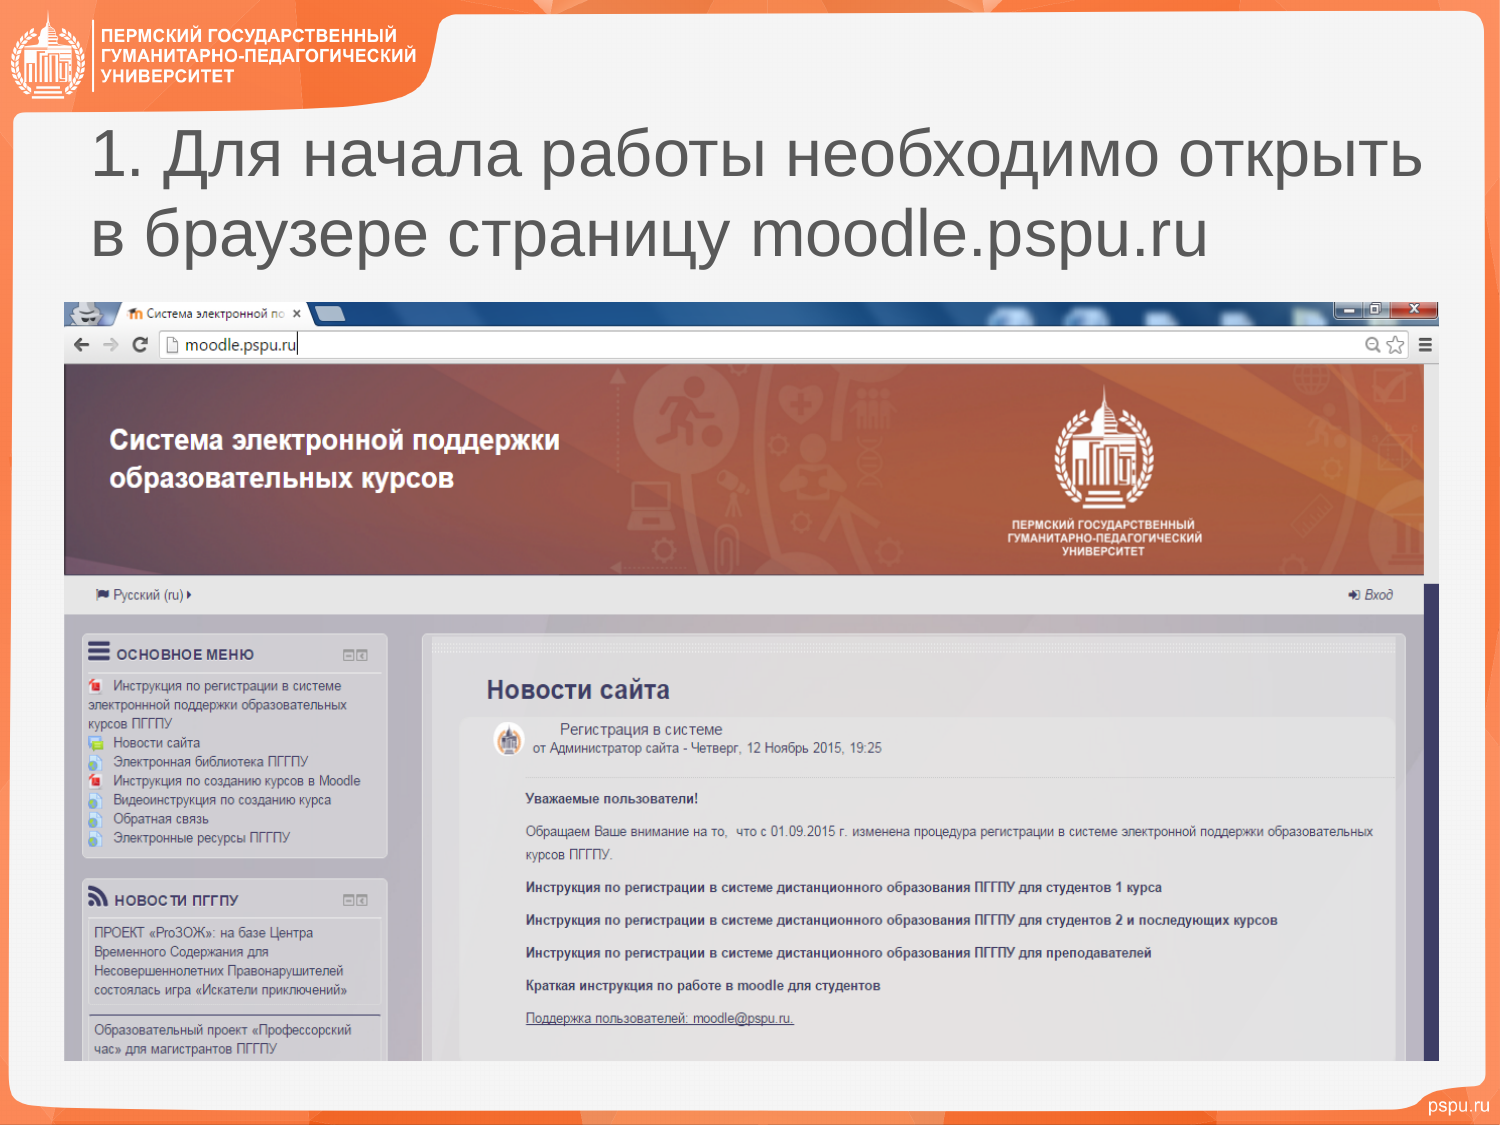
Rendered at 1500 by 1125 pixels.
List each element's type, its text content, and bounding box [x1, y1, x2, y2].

picture [0, 0, 1500, 1125]
list 1. Для начала работы необходимо открыть в браузере страницу moodle.pspu.ru [75, 101, 1469, 1017]
